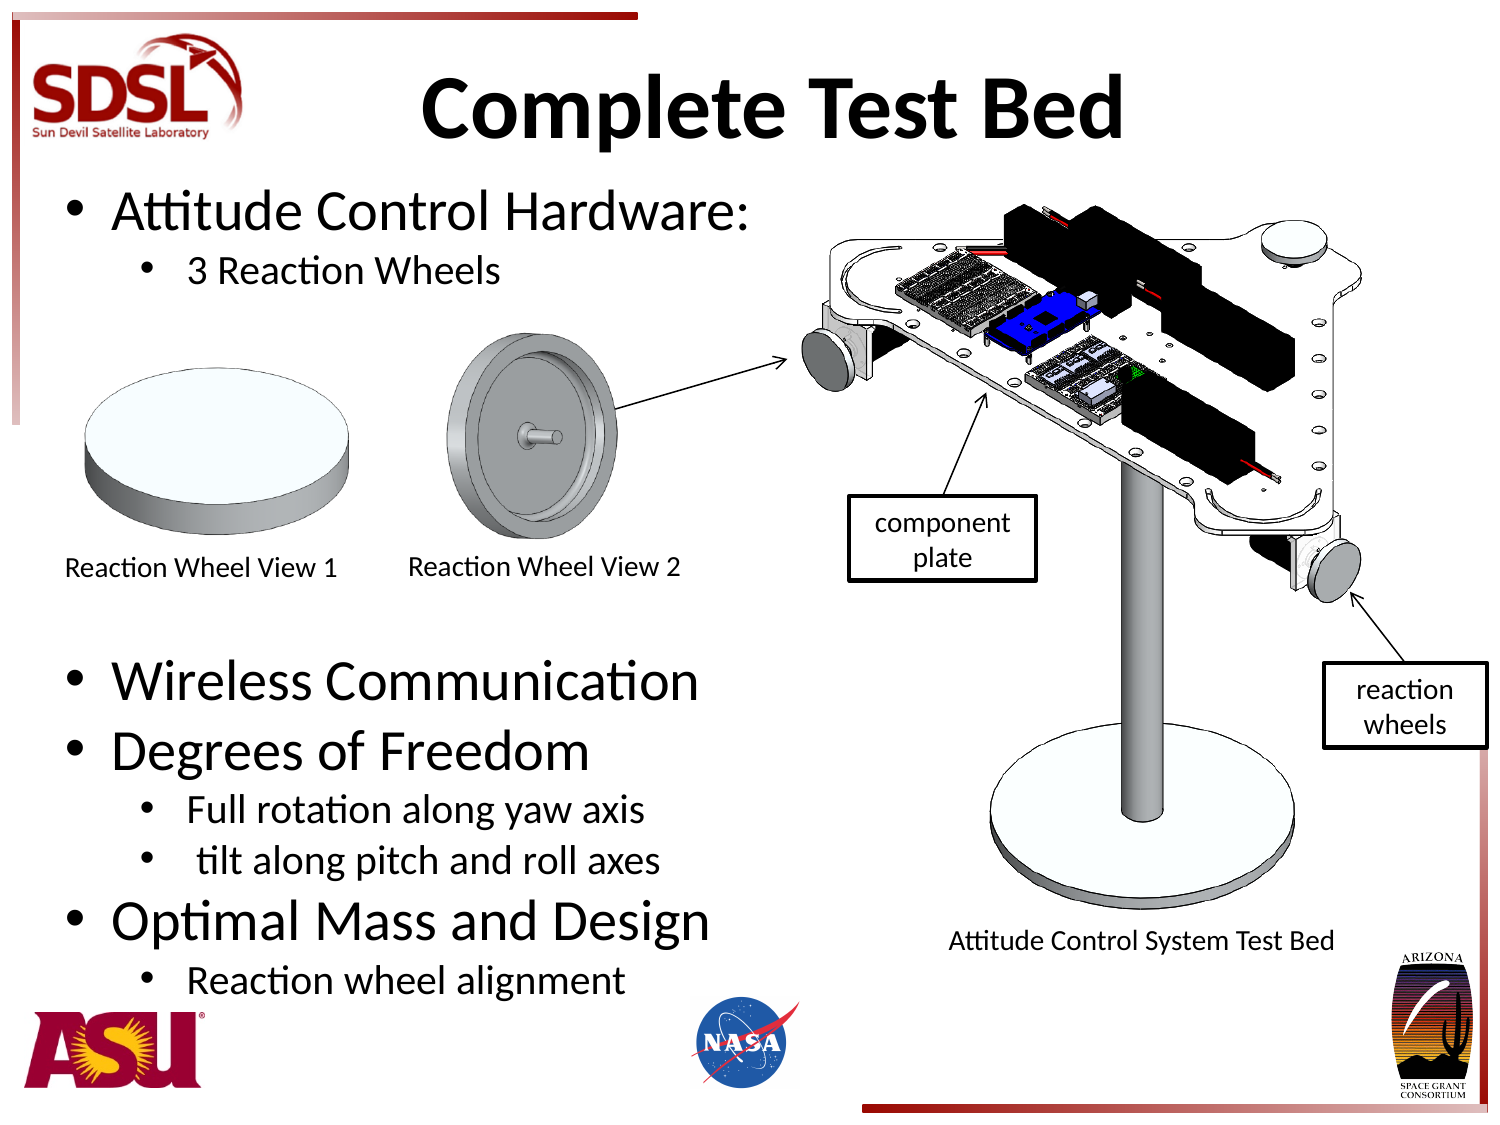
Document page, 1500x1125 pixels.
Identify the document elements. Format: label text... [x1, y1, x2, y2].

picture [1387, 950, 1475, 1100]
picture [24, 1012, 205, 1088]
picture [431, 322, 631, 548]
text_box reaction wheels [1395, 661, 1489, 750]
picture [24, 24, 250, 146]
text_box Reaction Wheel View 2 [393, 539, 700, 590]
picture [787, 192, 1391, 930]
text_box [1349, 591, 1406, 664]
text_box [942, 392, 987, 497]
text_box Complete Test Bed [112, 38, 1438, 164]
picture [74, 358, 363, 551]
text_box Attitude Control System Test Bed [933, 914, 1403, 964]
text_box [614, 358, 788, 410]
text_box Reaction Wheel View 1 [49, 541, 356, 591]
picture [690, 996, 800, 1089]
